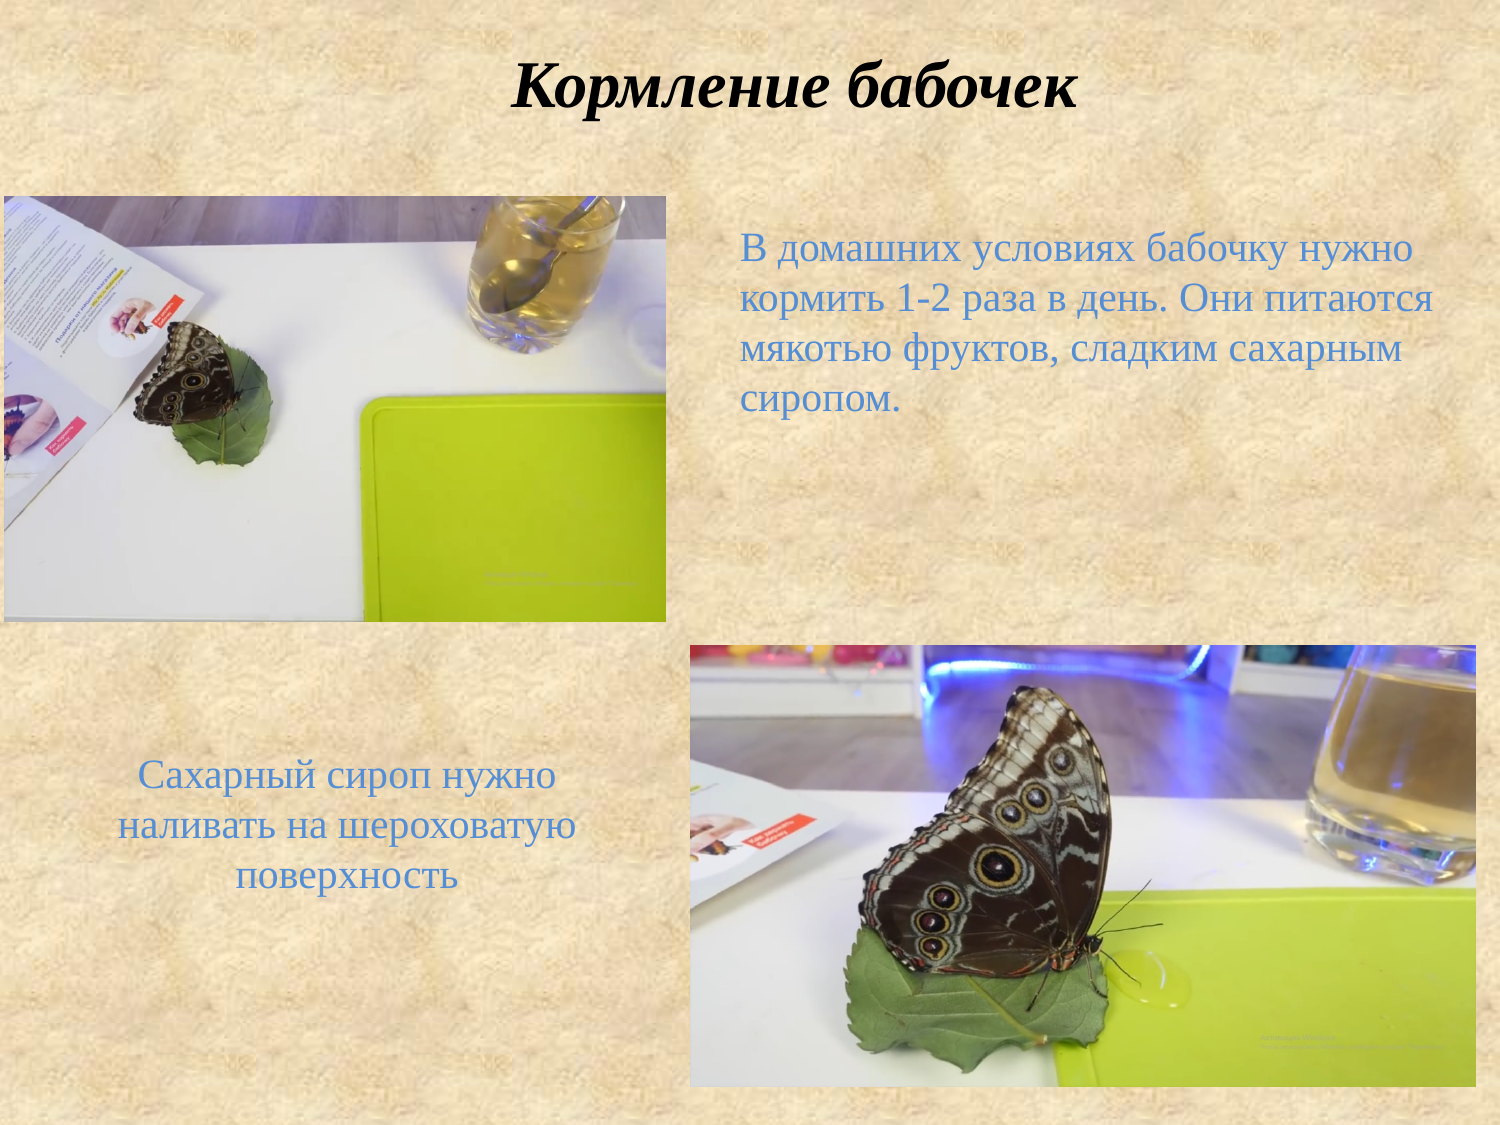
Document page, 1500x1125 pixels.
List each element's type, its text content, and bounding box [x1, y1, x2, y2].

text_box Кормление бабочек [289, 33, 1300, 129]
text_box В домашних условиях бабочку нужно кормить 1-2 раза в день. Они питаются мякотью фруктов, сладким сахарным сиропом. [725, 211, 1475, 427]
text_box Сахарный сироп нужно наливать на шероховатую поверхность [62, 739, 632, 905]
picture [0, 0, 1500, 1125]
